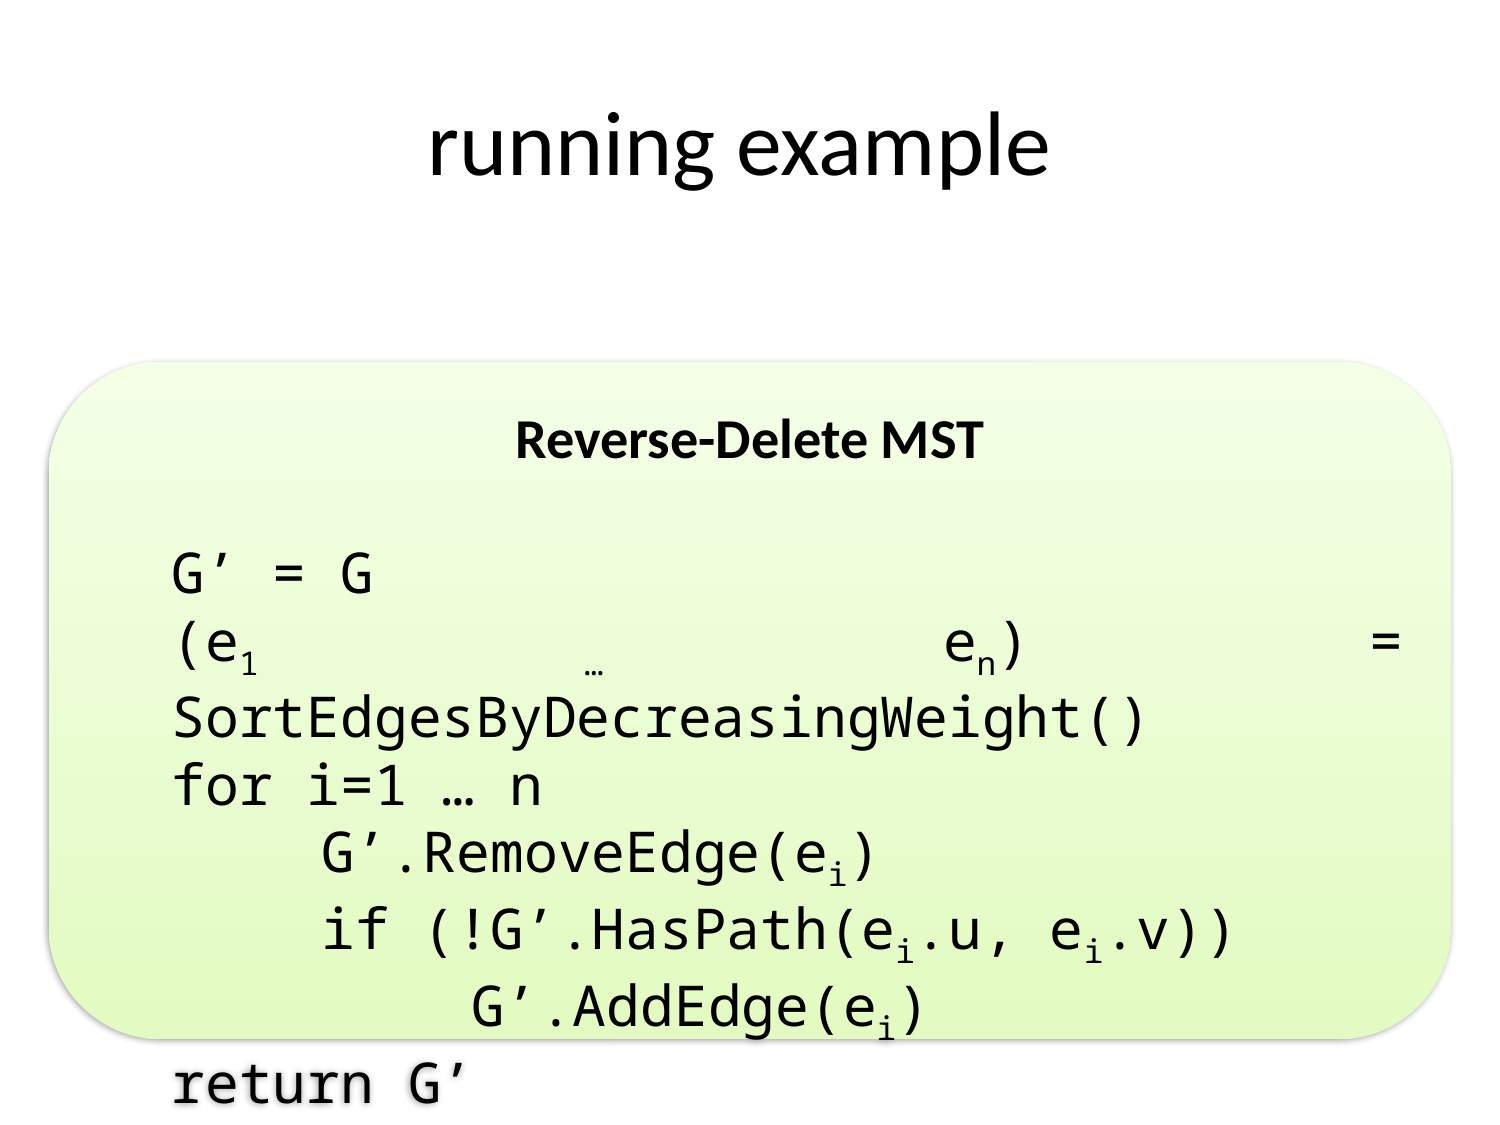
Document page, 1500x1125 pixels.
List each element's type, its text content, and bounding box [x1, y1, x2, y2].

title running example [75, 45, 1425, 233]
text_box Reverse-Delete MST G’ = G (e1 … en) = SortEdgesByDecreasingWeight() for i=1 … n G’.RemoveEdge(ei) if (!G’.HasPath(ei.u, ei.v)) G’.AddEdge(ei) return G’ [47, 360, 1453, 1041]
